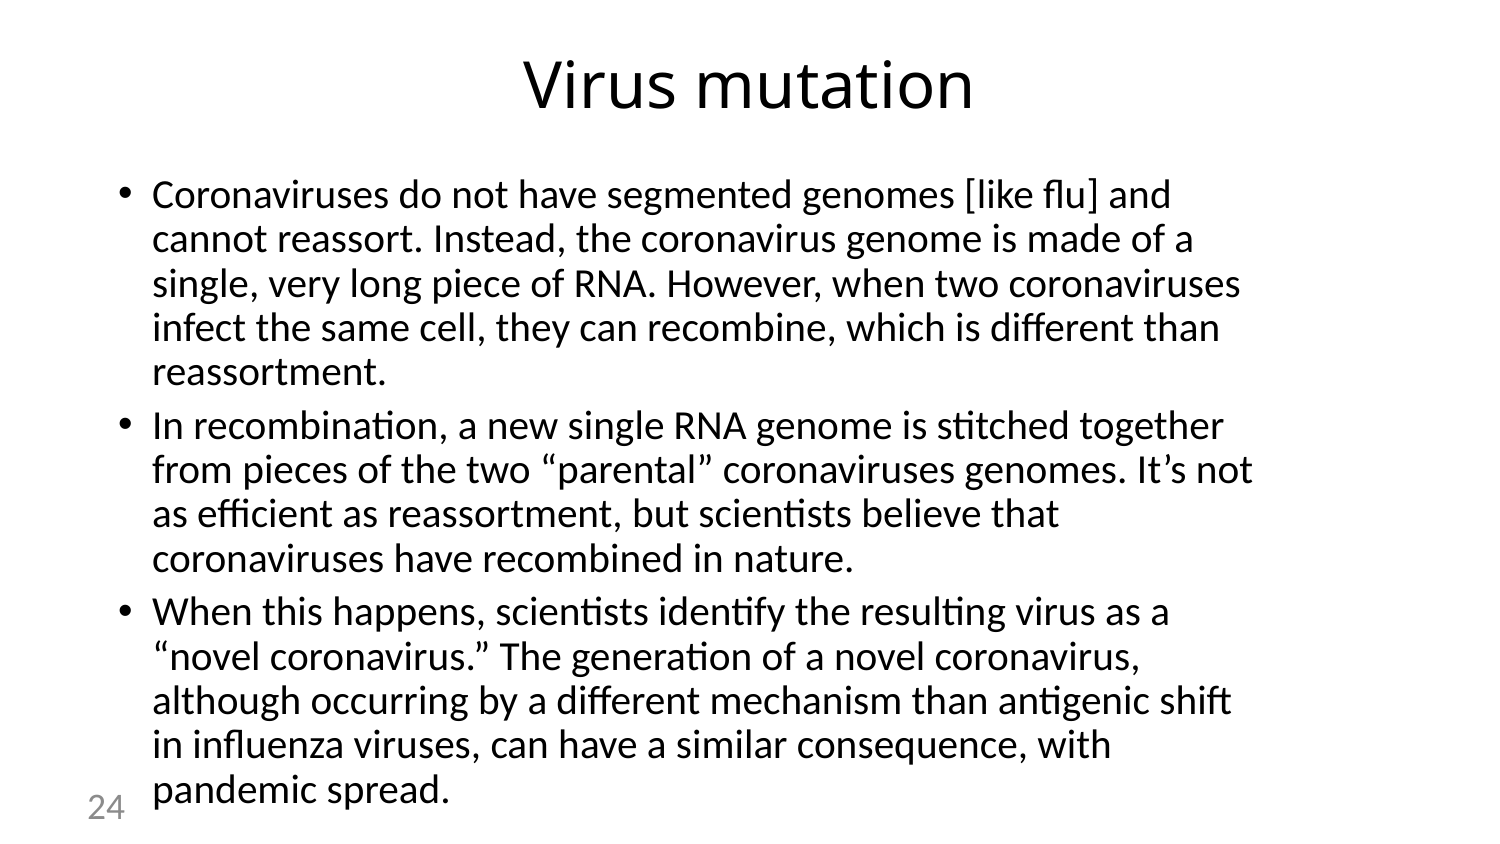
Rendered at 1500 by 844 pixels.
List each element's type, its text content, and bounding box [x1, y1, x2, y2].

title Virus mutation [103, 45, 1397, 131]
slide_number 24 [72, 782, 410, 828]
list Coronaviruses do not have segmented genomes [like flu] and cannot reassort. Instead, the coronavirus genome is made of a single, very long piece of RNA. However, when two coronaviruses infect the same cell, they can recombine, which is different than reassortment. In recombination, a new single RNA genome is stitched together from pieces of the two “parental” coronaviruses genomes. It’s not as efficient as reassortment, but scientists believe that coronaviruses have recombined in nature. When this happens, scientists identify the resulting virus as a “novel coronavirus.” The generation of a novel coronavirus, although occurring by a different mechanism than antigenic shift in influenza viruses, can have a similar consequence, with pandemic spread. [103, 165, 1283, 844]
